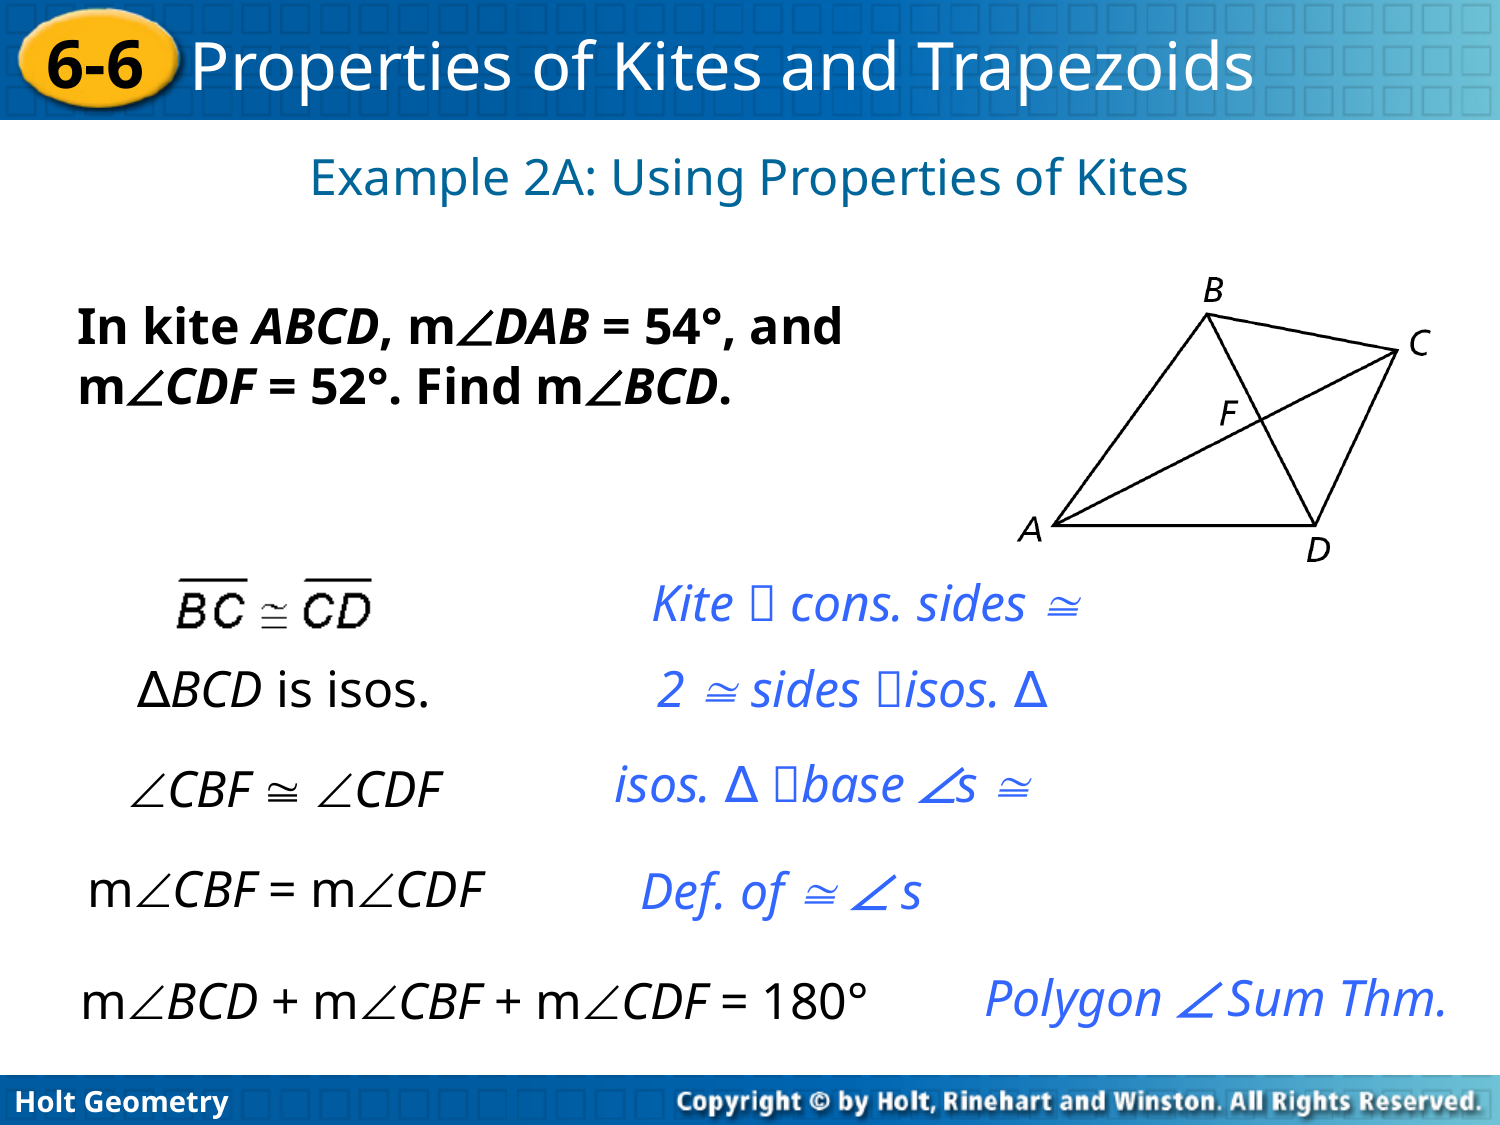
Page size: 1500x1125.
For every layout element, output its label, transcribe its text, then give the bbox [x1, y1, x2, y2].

text_box Kite  cons. sides  [624, 564, 1109, 640]
picture [987, 274, 1438, 565]
picture [174, 574, 376, 635]
text_box Example 2A: Using Properties of Kites [0, 137, 1500, 213]
text_box isos. ∆ base s  [600, 744, 1313, 820]
text_box mBCD + mCBF + mCDF = 180° [65, 962, 884, 1038]
text_box In kite ABCD, mDAB = 54°, and mCDF = 52°. Find mBCD. [62, 287, 982, 423]
text_box Polygon  Sum Thm. [969, 959, 1465, 1034]
text_box CBF  CDF [113, 749, 456, 825]
text_box 2  sides isos. ∆ [643, 650, 1076, 726]
picture [0, 1075, 1500, 1125]
picture [0, 0, 1500, 120]
text_box Def. of   s [625, 851, 952, 927]
text_box ∆BCD is isos. [122, 650, 459, 725]
text_box mCBF = mCDF [72, 849, 497, 925]
